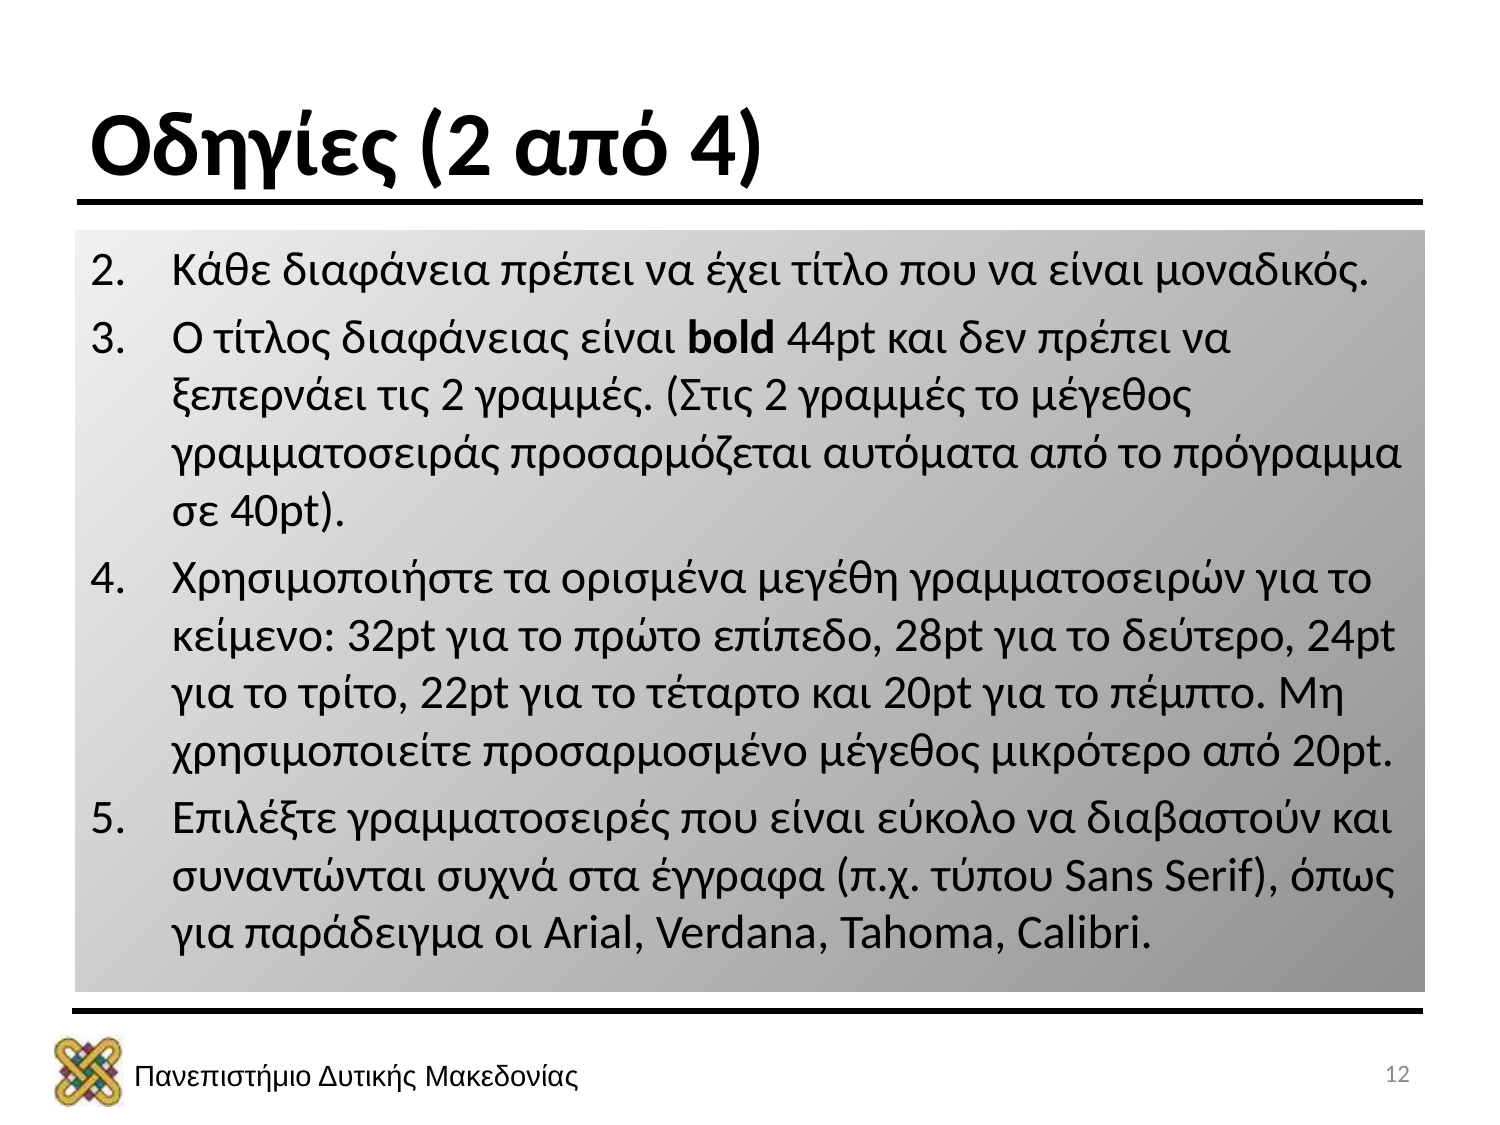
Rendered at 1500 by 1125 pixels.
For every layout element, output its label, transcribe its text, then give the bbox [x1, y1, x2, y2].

title Οδηγίες (2 από 4) [75, 45, 1425, 230]
list Κάθε διαφάνεια πρέπει να έχει τίτλο που να είναι μοναδικός. Ο τίτλος διαφάνειας είναι bold 44pt και δεν πρέπει να ξεπερνάει τις 2 γραμμές. (Στις 2 γραμμές το μέγεθος γραμματοσειράς προσαρμόζεται αυτόματα από το πρόγραμμα σε 40pt). Χρησιμοποιήστε τα ορισμένα μεγέθη γραμματοσειρών για το κείμενο: 32pt για το πρώτο επίπεδο, 28pt για το δεύτερο, 24pt για το τρίτο, 22pt για το τέταρτο και 20pt για το πέμπτο. Μη χρησιμοποιείτε προσαρμοσμένο μέγεθος μικρότερο από 20pt. Επιλέξτε γραμματοσειρές που είναι εύκολο να διαβαστούν και συναντώνται συχνά στα έγγραφα (π.χ. τύπου Sans Serif), όπως για παράδειγμα οι Arial, Verdana, Tahoma, Calibri. [75, 230, 1425, 992]
picture [54, 1034, 124, 1107]
slide_number 12 [1074, 1042, 1425, 1103]
